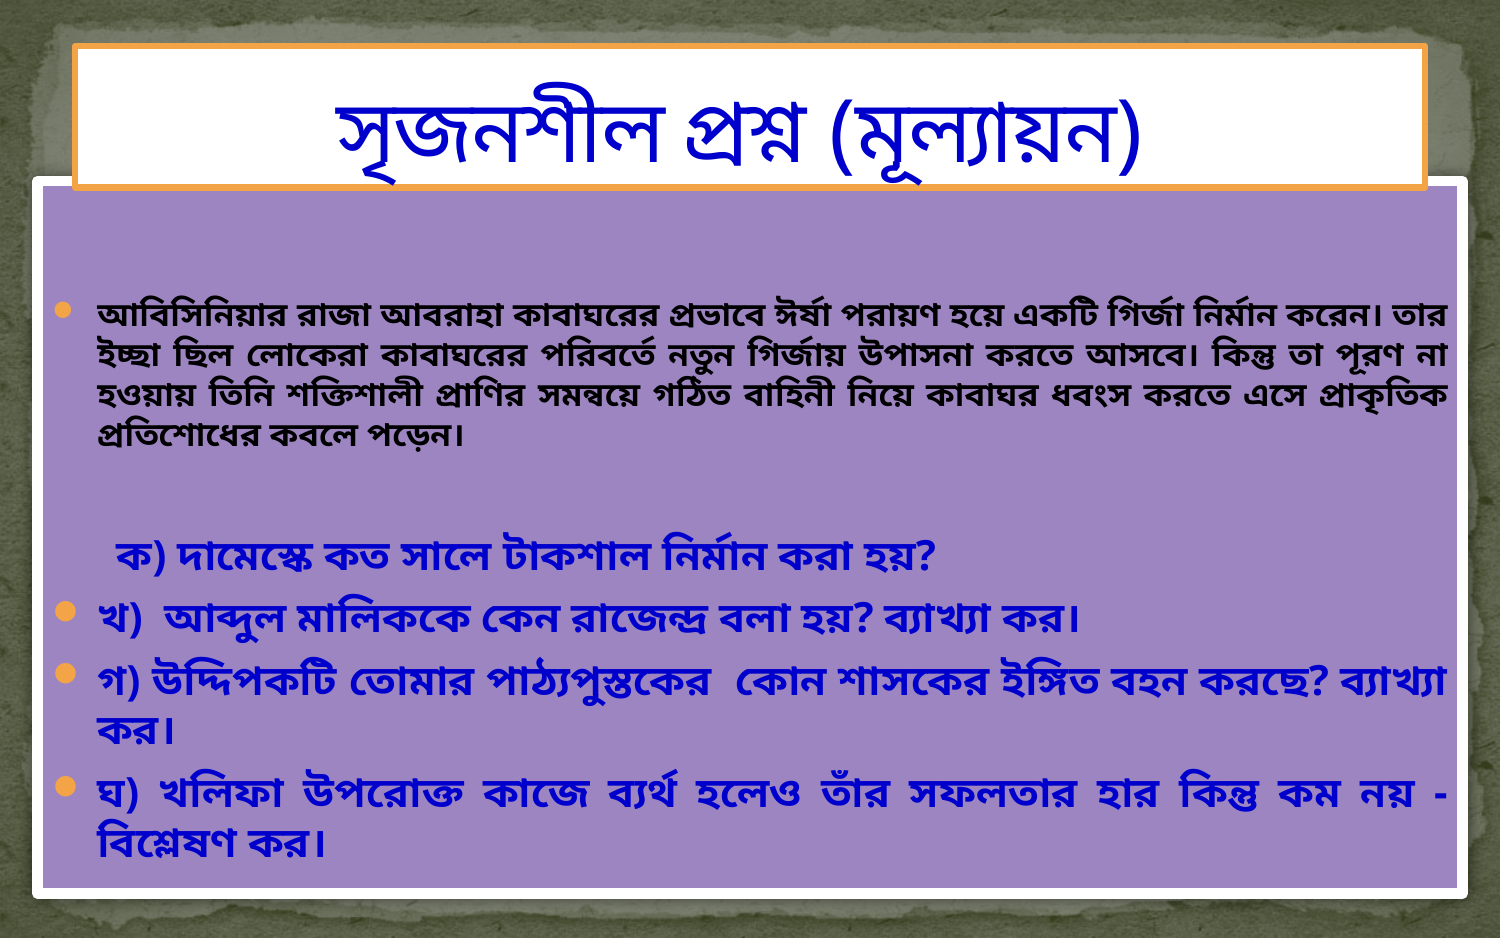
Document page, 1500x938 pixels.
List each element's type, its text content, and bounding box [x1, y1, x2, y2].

list আবিসিনিয়ার রাজা আবরাহা কাবাঘরের প্রভাবে ঈর্ষা পরায়ণ হয়ে একটি গির্জা নির্মান করেন। তার ইচ্ছা ছিল লোকেরা কাবাঘরের পরিবর্তে নতুন গির্জায় উপাসনা করতে আসবে। কিন্তু তা পূরণ না হওয়ায় তিনি শক্তিশালী প্রাণির সমন্বয়ে গঠিত বাহিনী নিয়ে কাবাঘর ধবংস করতে এসে প্রাকৃতিক প্রতিশোধের কবলে পড়েন। ক) দামেস্কে কত সালে টাকশাল নির্মান করা হয়? খ) আব্দুল মালিককে কেন রাজেন্দ্র বলা হয়? ব্যাখ্যা কর। গ) উদ্দিপকটি তোমার পাঠ্যপুস্তকের কোন শাসকের ইঙ্গিত বহন করছে? ব্যাখ্যা কর। ঘ) খলিফা উপরোক্ত কাজে ব্যর্থ হলেও তাঁর সফলতার হার কিন্তু কম নয় -বিশ্লেষণ কর। [32, 176, 1468, 899]
title সৃজনশীল প্রশ্ন (মূল্যায়ন) [72, 43, 1428, 191]
